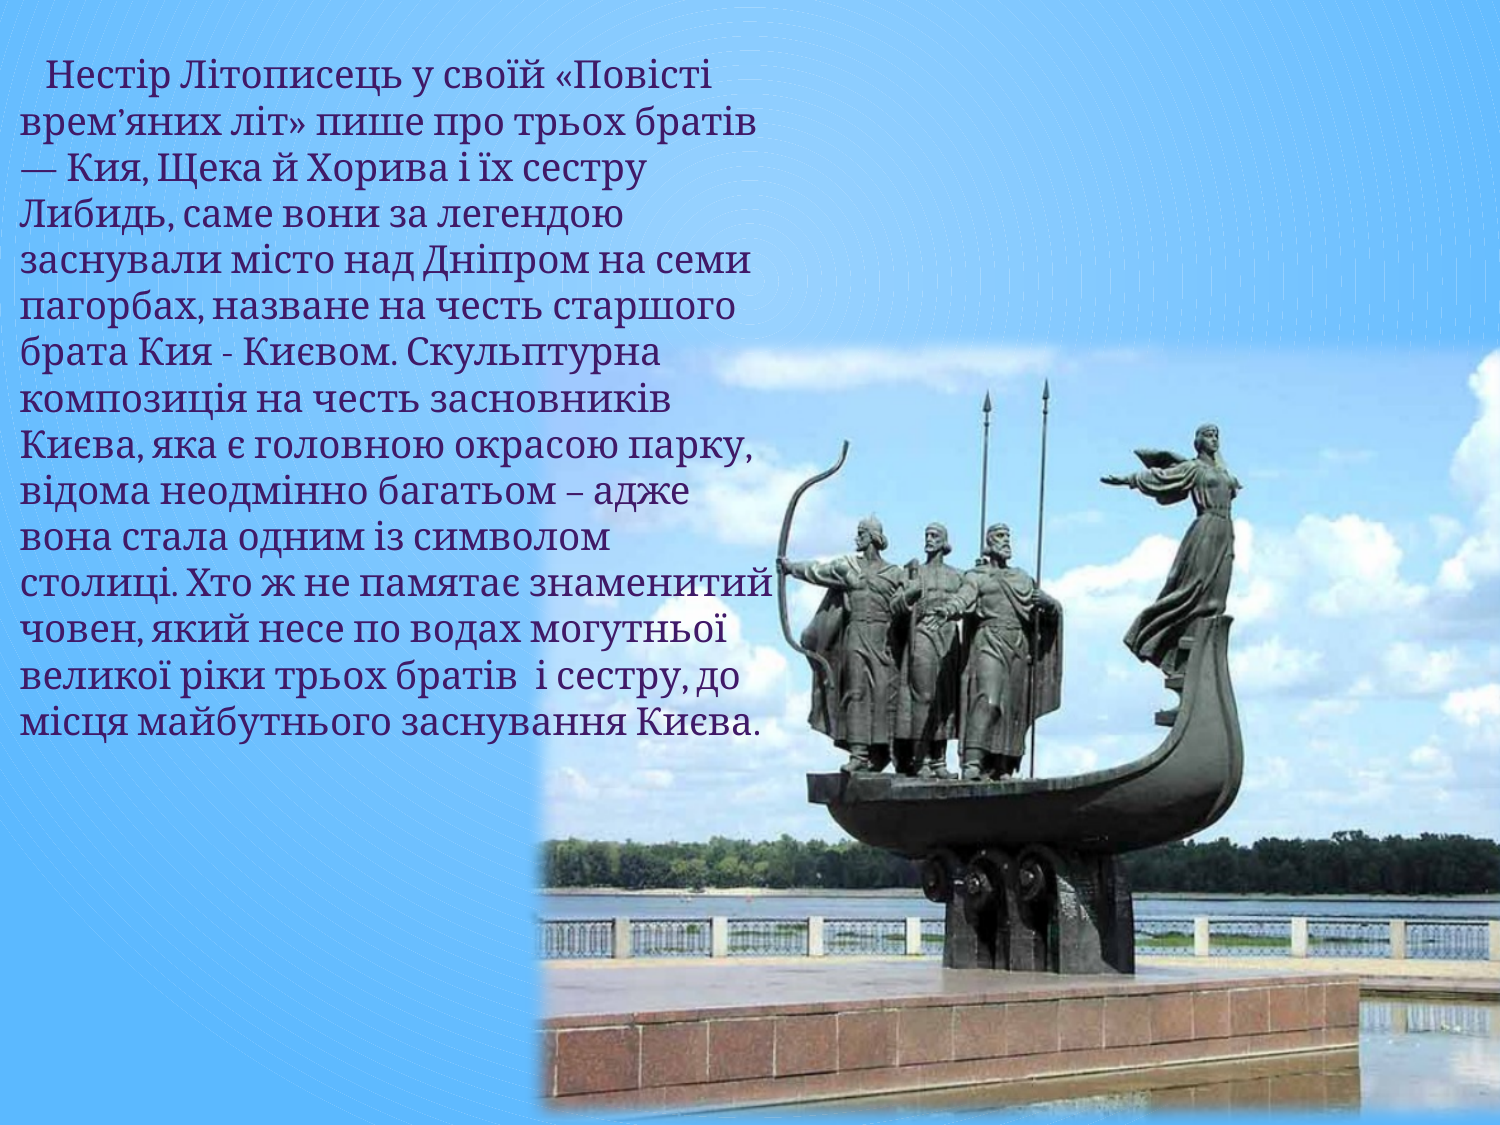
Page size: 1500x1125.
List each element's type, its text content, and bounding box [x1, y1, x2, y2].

picture [525, 331, 1500, 1125]
list Нестір Літописець у своїй «Повісті врем’яних літ» пише про трьох братів — Кия, Щека й Хорива і їх сестру Либидь, саме вони за легендою заснували місто над Дніпром на семи пагорбах, назване на честь старшого брата Кия - Києвом. Скульптурна композиція на честь засновників Києва, яка є головною окрасою парку, відома неодмінно багатьом – адже вона стала одним із символом столиці. Хто ж не памятає знаменитий човен, який несе по водах могутньої великої ріки трьох братів і сестру, до місця майбутнього заснування Києва. [0, 42, 790, 764]
